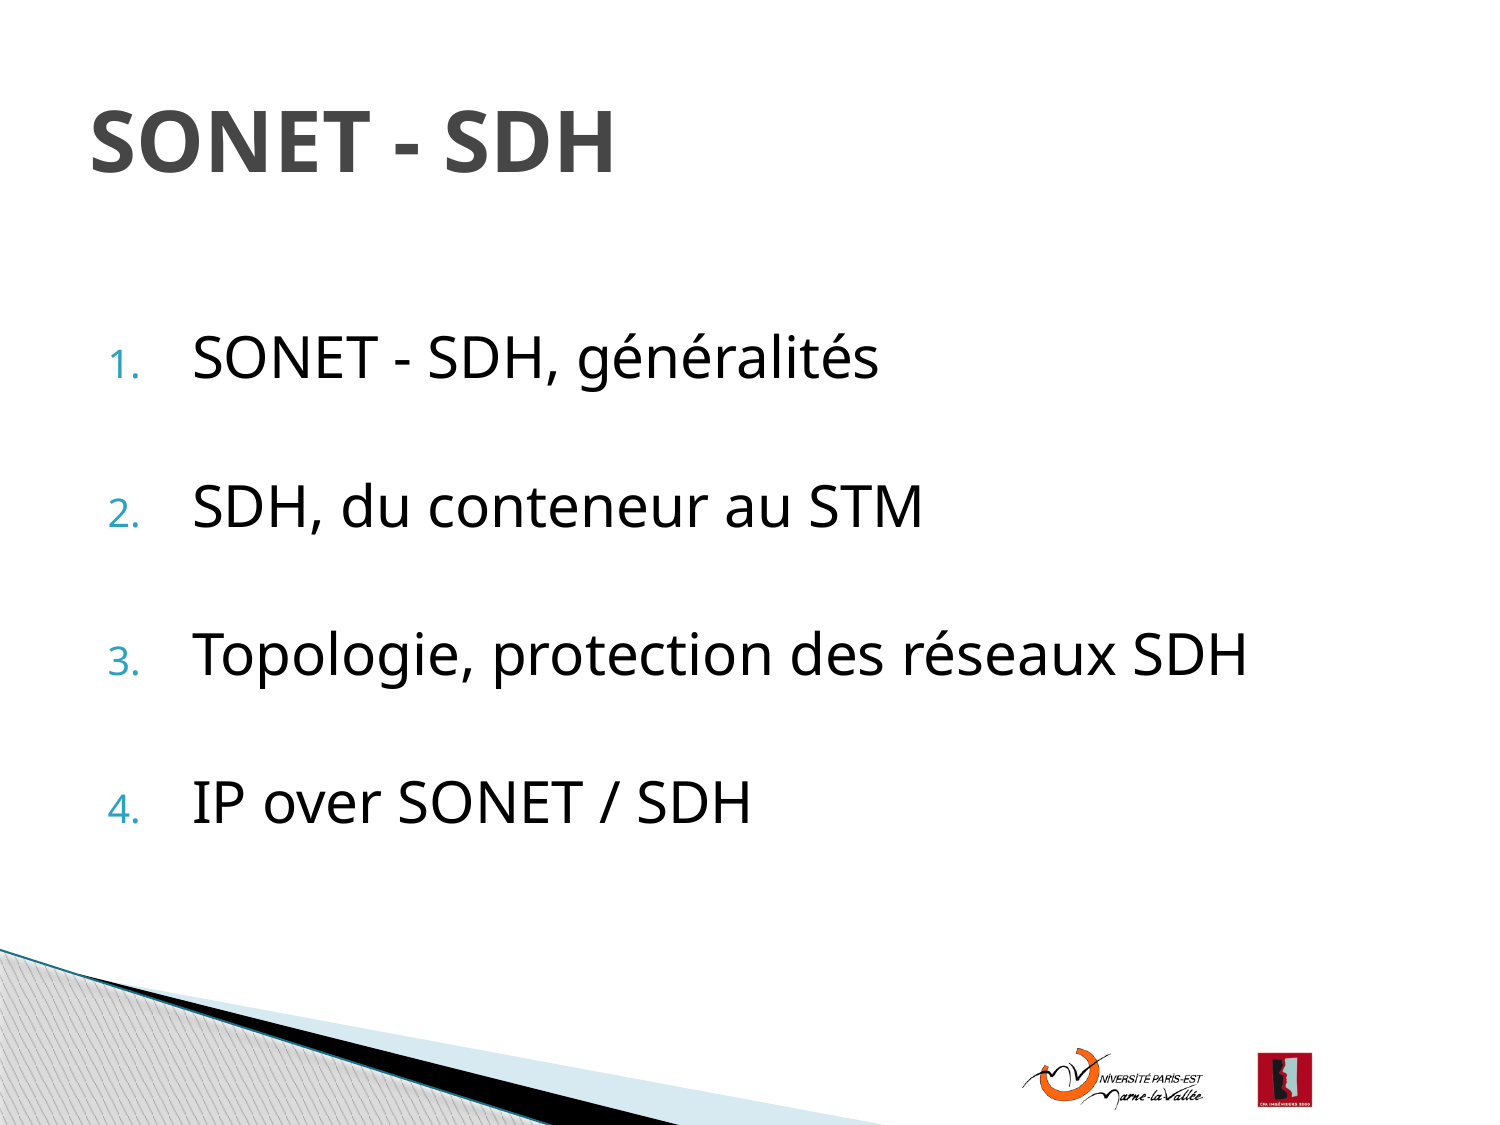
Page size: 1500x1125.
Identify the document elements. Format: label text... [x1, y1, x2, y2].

title SONET - SDH [75, 45, 1425, 233]
picture [1256, 1051, 1313, 1108]
picture [1022, 1048, 1203, 1110]
list SONET - SDH, généralités SDH, du conteneur au STM Topologie, protection des réseaux SDH IP over SONET / SDH [75, 243, 1425, 986]
